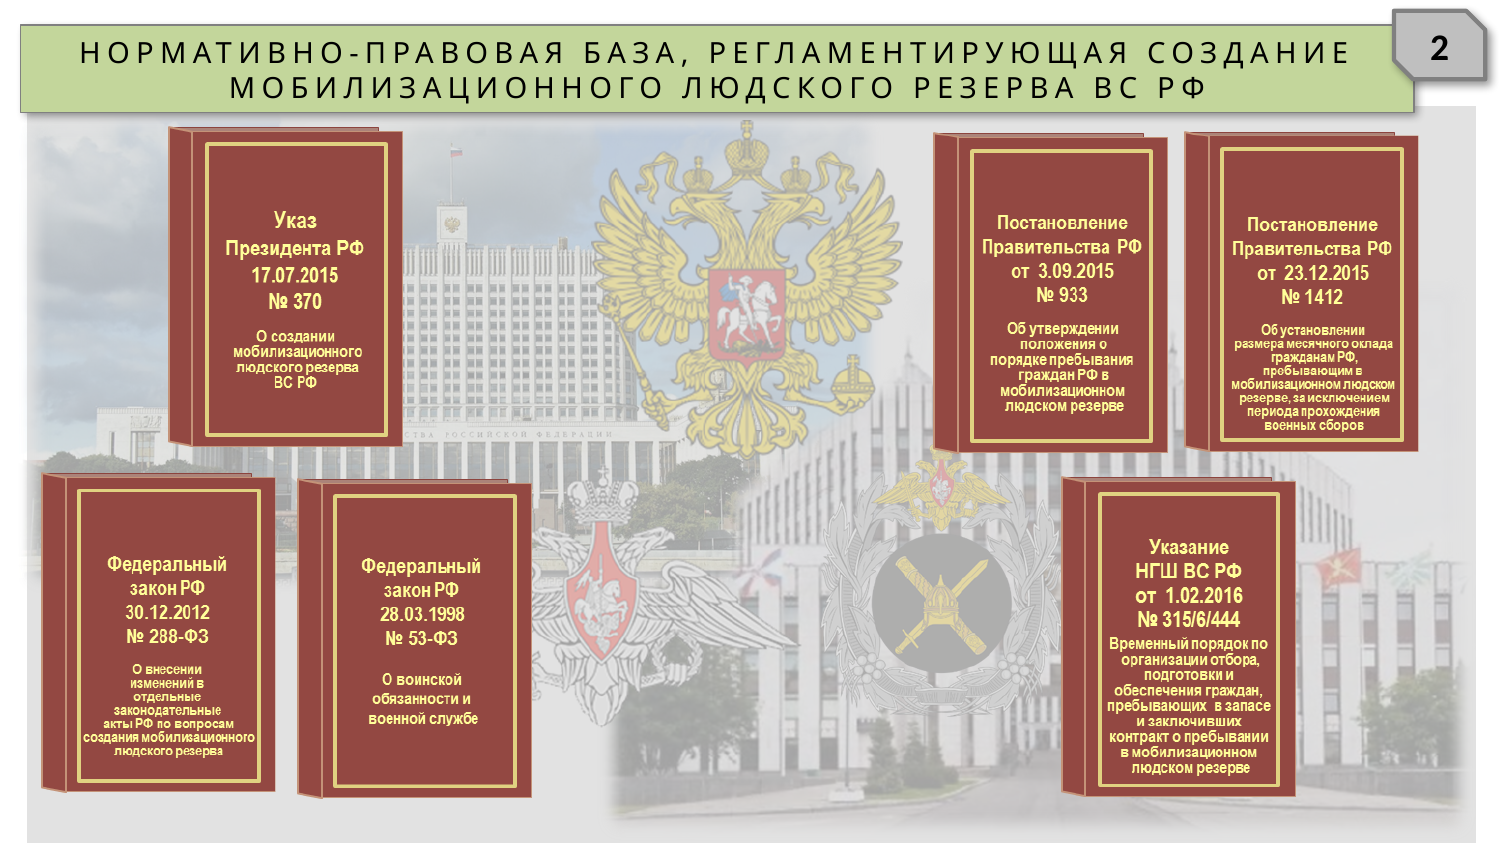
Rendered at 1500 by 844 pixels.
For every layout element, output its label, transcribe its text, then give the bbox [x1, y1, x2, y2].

picture [18, 106, 1476, 843]
text_box НОРМАТИВНО-ПРАВОВАЯ БАЗА, РЕГЛАМЕНТИРУЮЩАЯ СОЗДАНИЕ МОБИЛИЗАЦИОННОГО ЛЮДСКОГО РЕЗЕРВА ВС РФ [20, 24, 1415, 105]
text_box 2 [1391, 8, 1488, 82]
